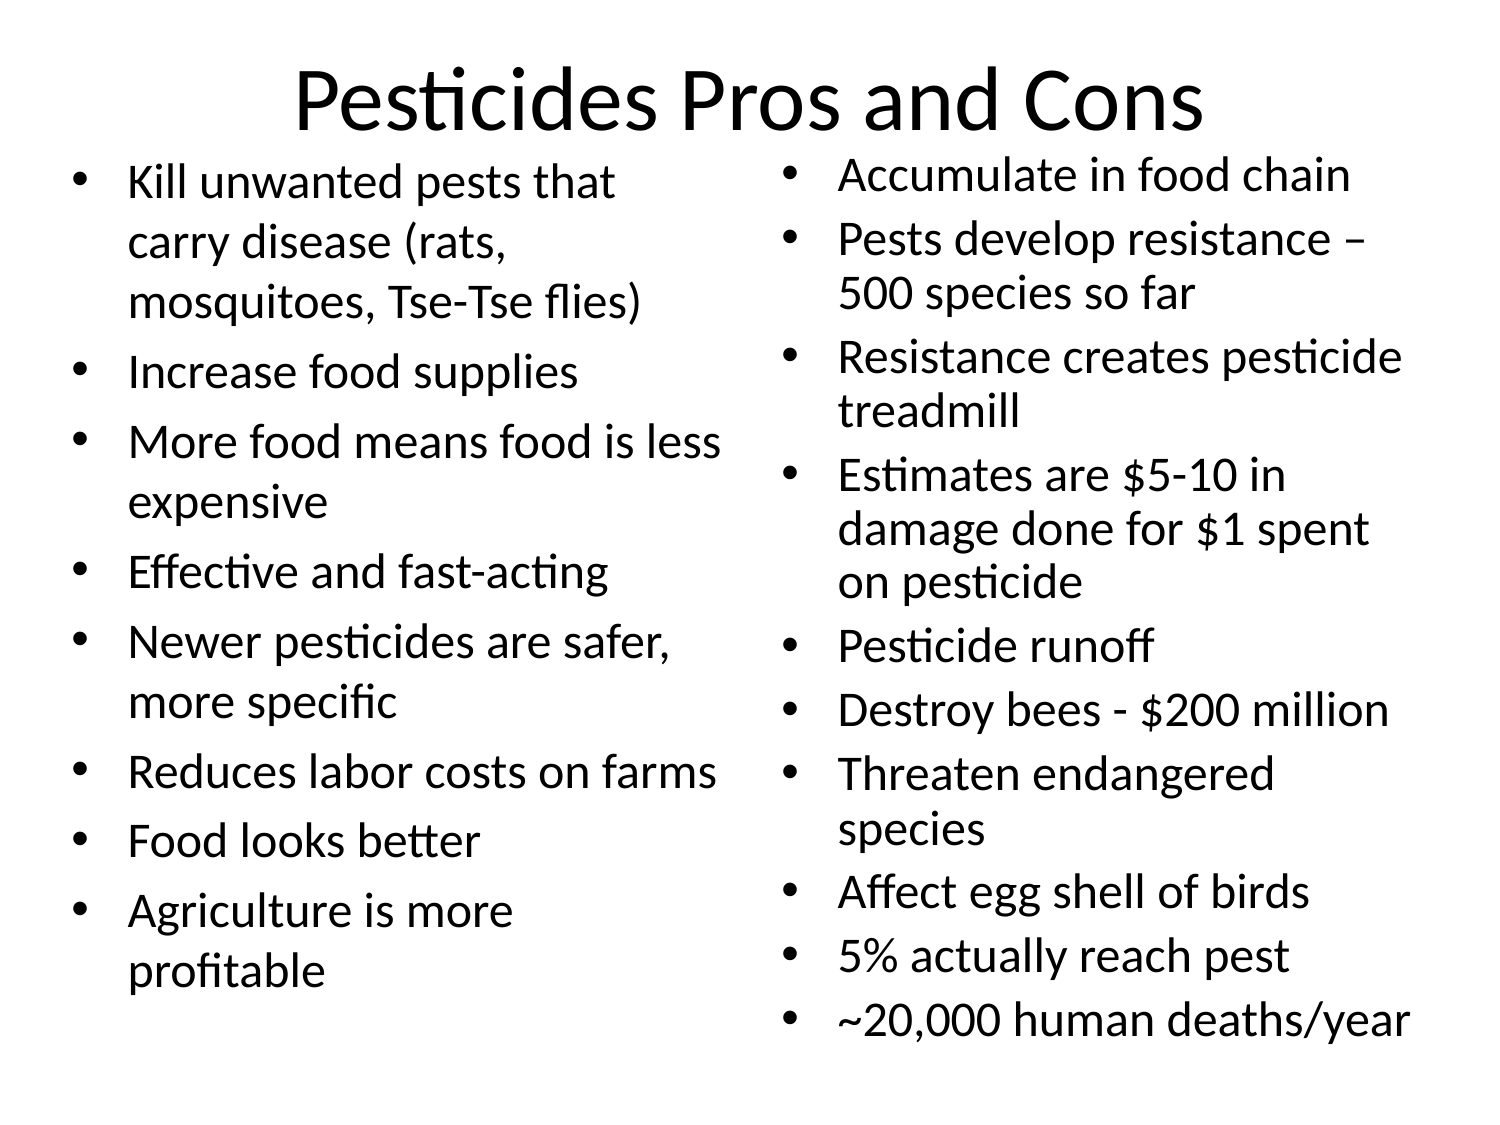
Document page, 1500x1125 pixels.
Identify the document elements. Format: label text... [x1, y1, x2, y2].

list Kill unwanted pests that carry disease (rats, mosquitoes, Tse-Tse flies) Increase food supplies More food means food is less expensive Effective and fast-acting Newer pesticides are safer, more specific Reduces labor costs on farms Food looks better Agriculture is more profitable [56, 140, 739, 1083]
title Pesticides Pros and Cons [112, 0, 1388, 188]
list Accumulate in food chain Pests develop resistance – 500 species so far Resistance creates pesticide treadmill Estimates are $5-10 in damage done for $1 spent on pesticide Pesticide runoff Destroy bees - $200 million Threaten endangered species Affect egg shell of birds 5% actually reach pest ~20,000 human deaths/year [766, 140, 1449, 1083]
